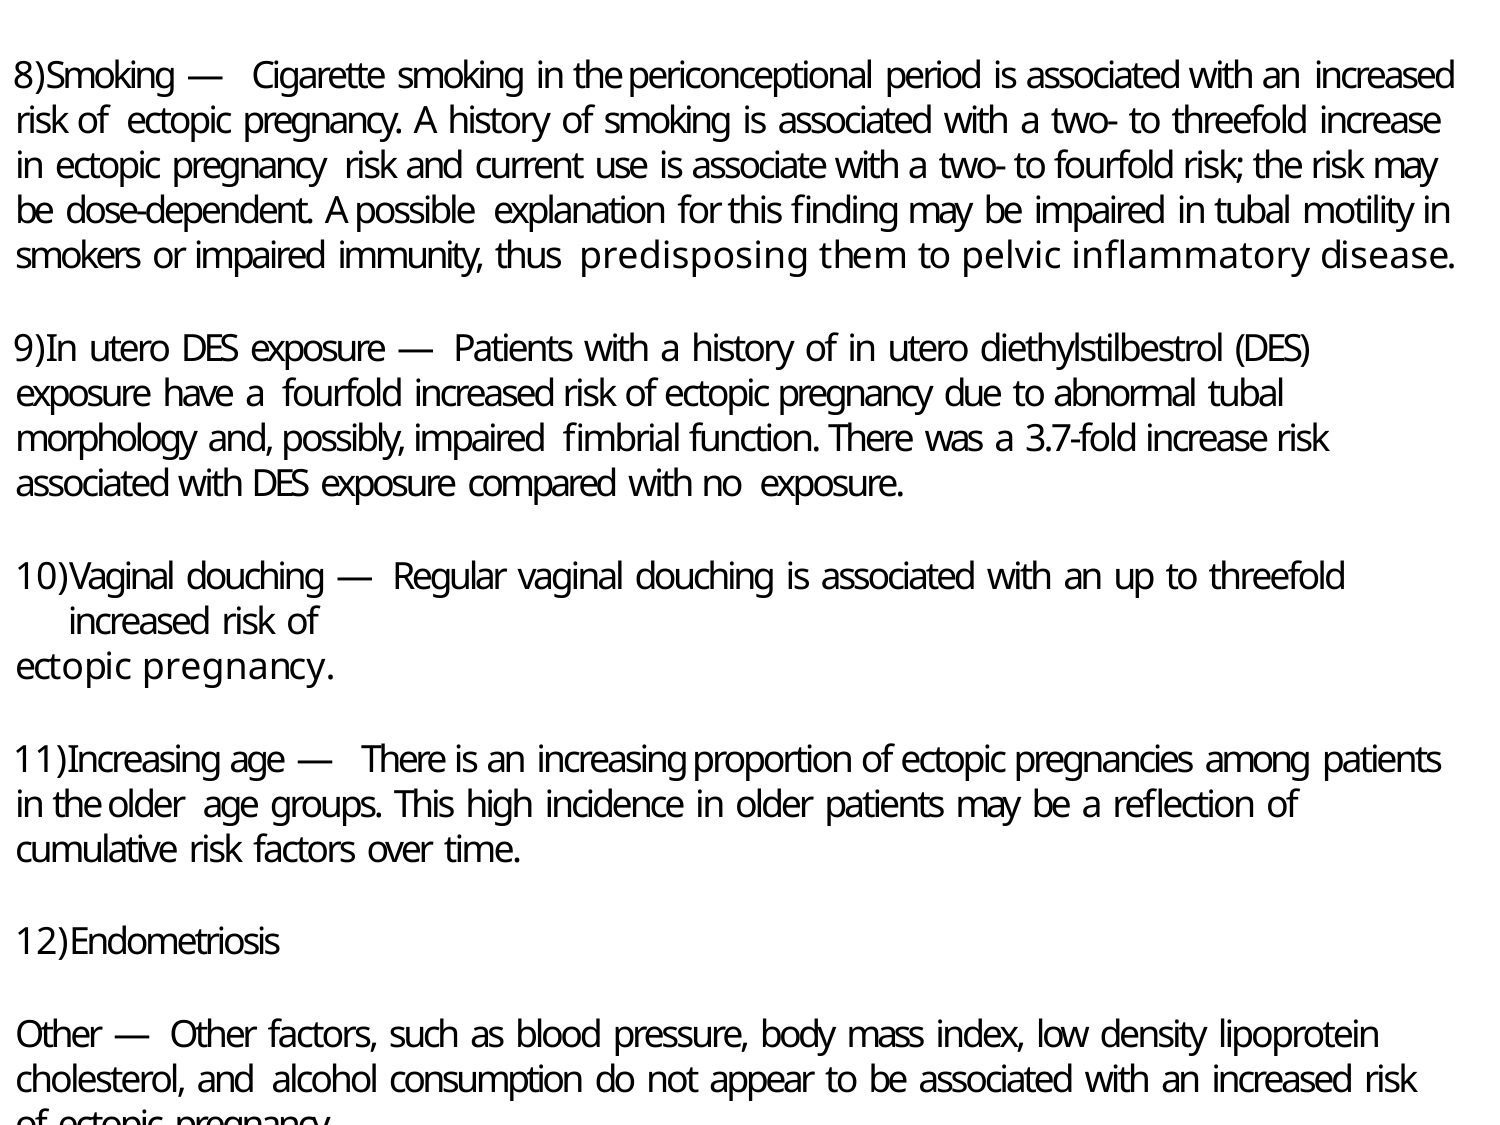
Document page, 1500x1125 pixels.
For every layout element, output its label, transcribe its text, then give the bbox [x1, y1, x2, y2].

text_box Smoking — Cigarette smoking in the periconceptional period is associated with an increased risk of ectopic pregnancy. A history of smoking is associated with a two- to threefold increase in ectopic pregnancy risk and current use is associate with a two- to fourfold risk; the risk may be dose-dependent. A possible explanation for this finding may be impaired in tubal motility in smokers or impaired immunity, thus predisposing them to pelvic inflammatory disease. In utero DES exposure — Patients with a history of in utero diethylstilbestrol (DES) exposure have a fourfold increased risk of ectopic pregnancy due to abnormal tubal morphology and, possibly, impaired fimbrial function. There was a 3.7-fold increase risk associated with DES exposure compared with no exposure. Vaginal douching — Regular vaginal douching is associated with an up to threefold increased risk of ectopic pregnancy. Increasing age — There is an increasing proportion of ectopic pregnancies among patients in the older age groups. This high incidence in older patients may be a reflection of cumulative risk factors over time. Endometriosis Other — Other factors, such as blood pressure, body mass index, low density lipoprotein cholesterol, and alcohol consumption do not appear to be associated with an increased risk of ectopic pregnancy. [12, 49, 1477, 1125]
